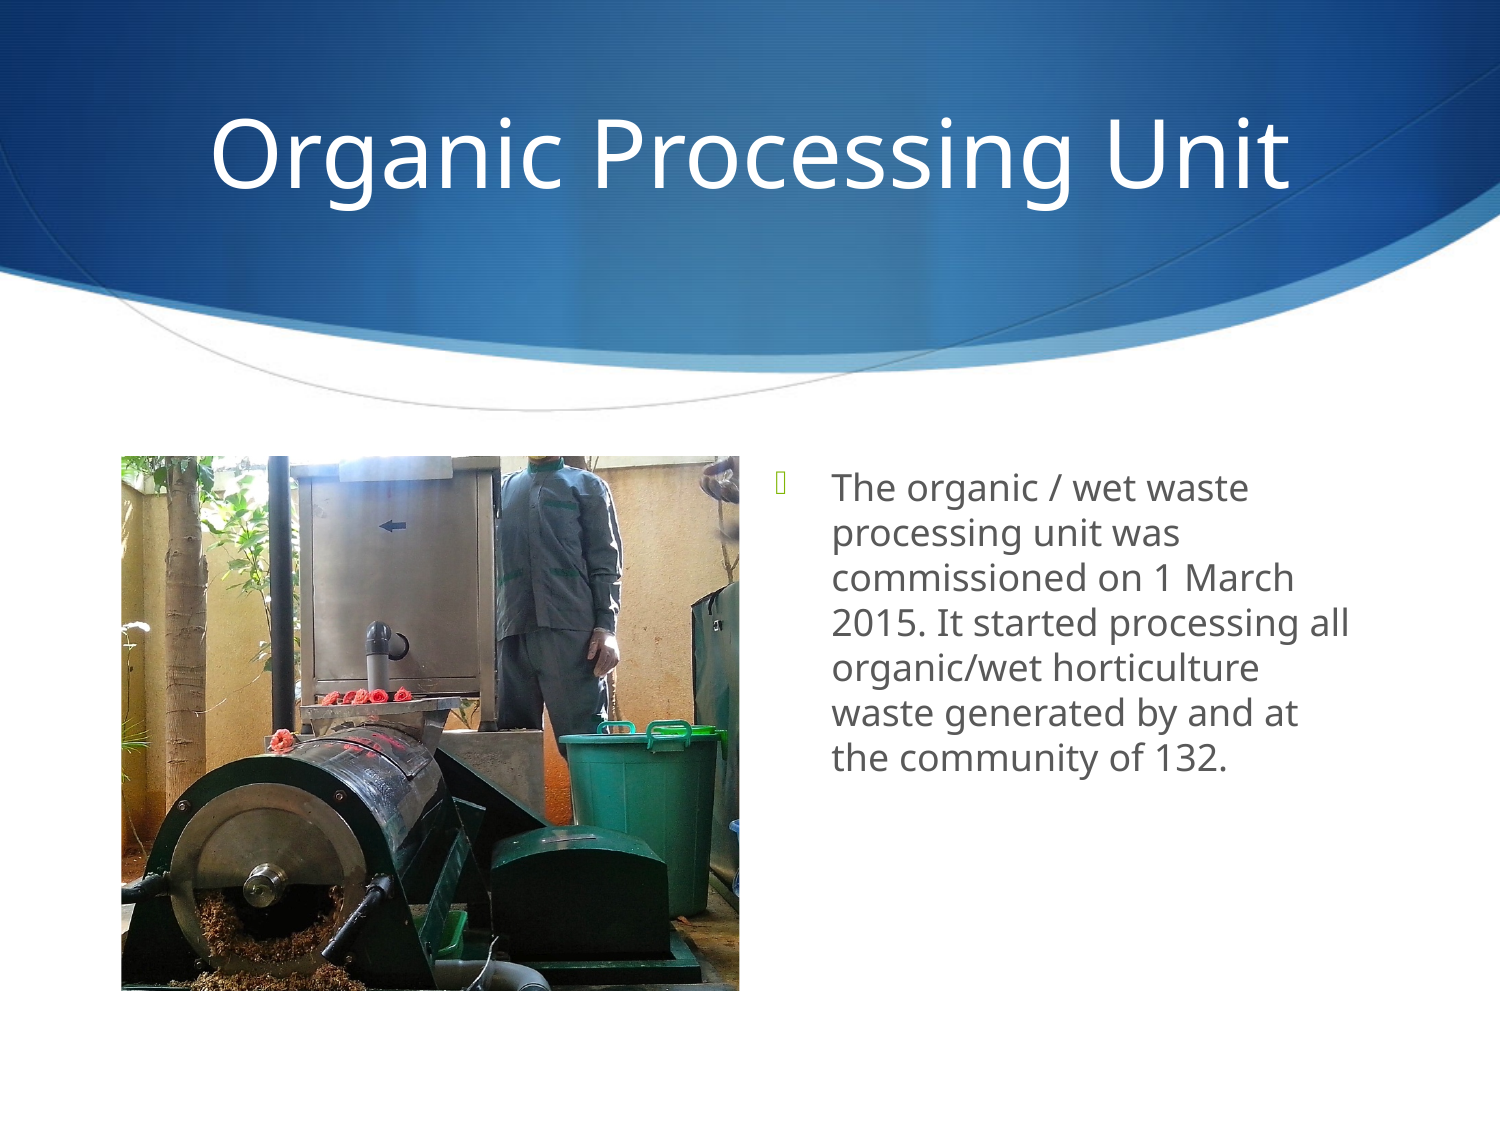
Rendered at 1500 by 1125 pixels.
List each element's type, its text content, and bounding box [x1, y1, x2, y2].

picture [0, 0, 1500, 1125]
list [120, 456, 740, 991]
title Organic Processing Unit [75, 56, 1425, 245]
list The organic / wet waste processing unit was commissioned on 1 March 2015. It started processing all organic/wet horticulture waste generated by and at the community of 132. [760, 456, 1379, 991]
